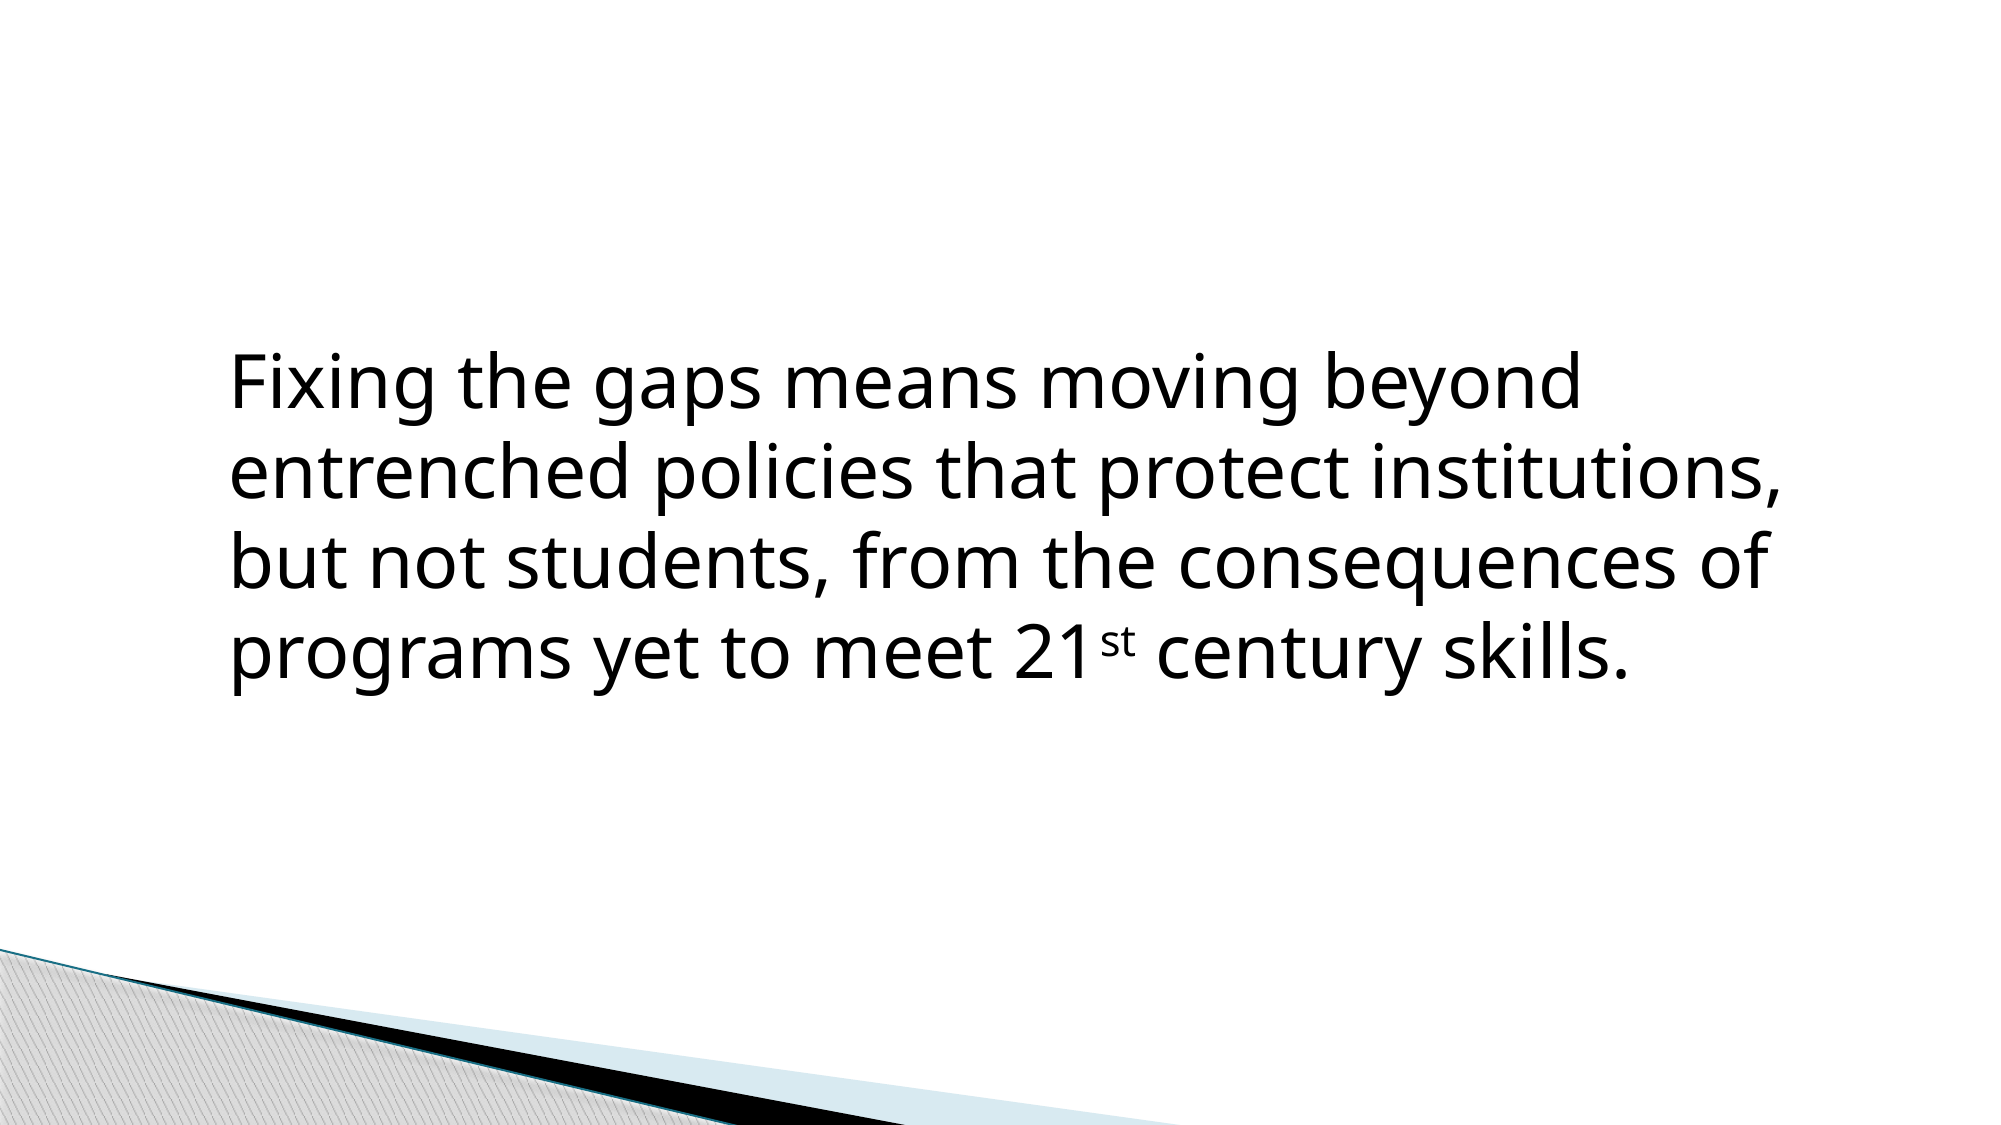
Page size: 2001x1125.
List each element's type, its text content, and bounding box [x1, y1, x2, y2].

text_box Fixing the gaps means moving beyond entrenched policies that protect institutions, but not students, from the consequences of programs yet to meet 21st century skills. [214, 326, 1880, 702]
